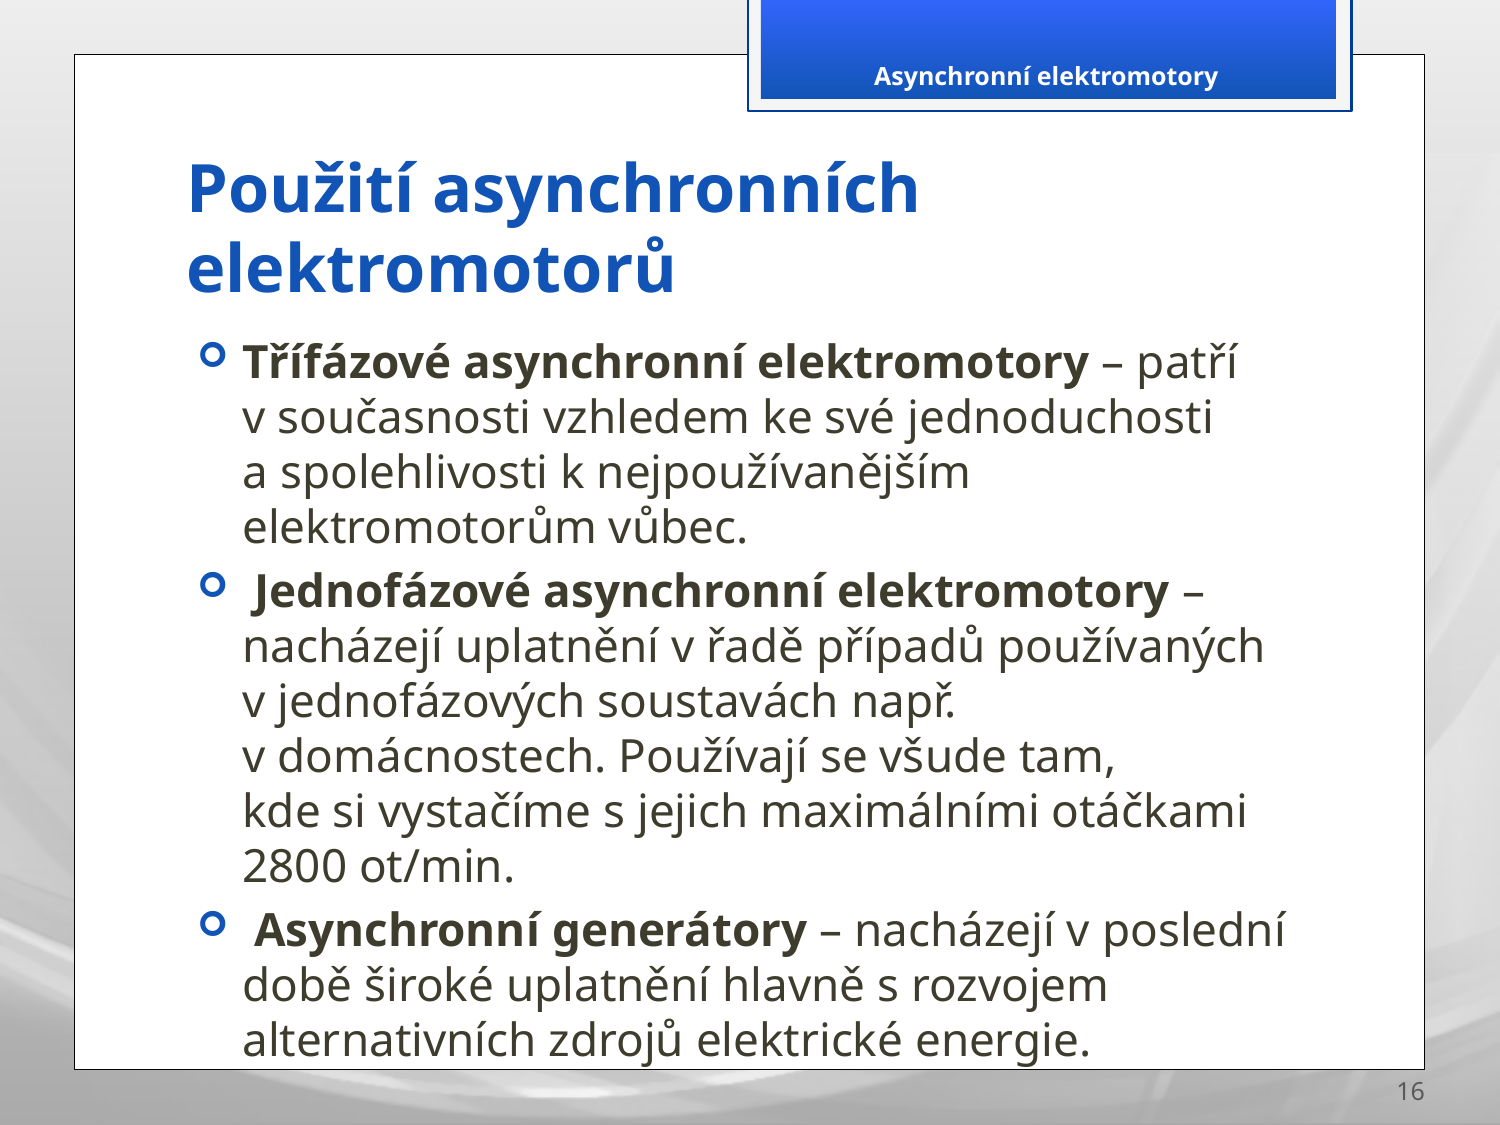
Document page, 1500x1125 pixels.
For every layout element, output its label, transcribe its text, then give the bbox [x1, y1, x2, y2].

picture [0, 153, 1500, 1123]
list Třífázové asynchronní elektromotory – patří v současnosti vzhledem ke své jednoduchosti a spolehlivosti k nejpoužívanějším elektromotorům vůbec. Jednofázové asynchronní elektromotory – nacházejí uplatnění v řadě případů používaných v jednofázových soustavách např. v domácnostech. Používají se všude tam, kde si vystačíme s jejich maximálními otáčkami 2800 ot/min. Asynchronní generátory – nacházejí v poslední době široké uplatnění hlavně s rozvojem alternativních zdrojů elektrické energie. [171, 324, 1324, 1037]
list Asynchronní elektromotory [762, 0, 1337, 98]
title Použití asynchronních elektromotorů [171, 138, 1324, 302]
